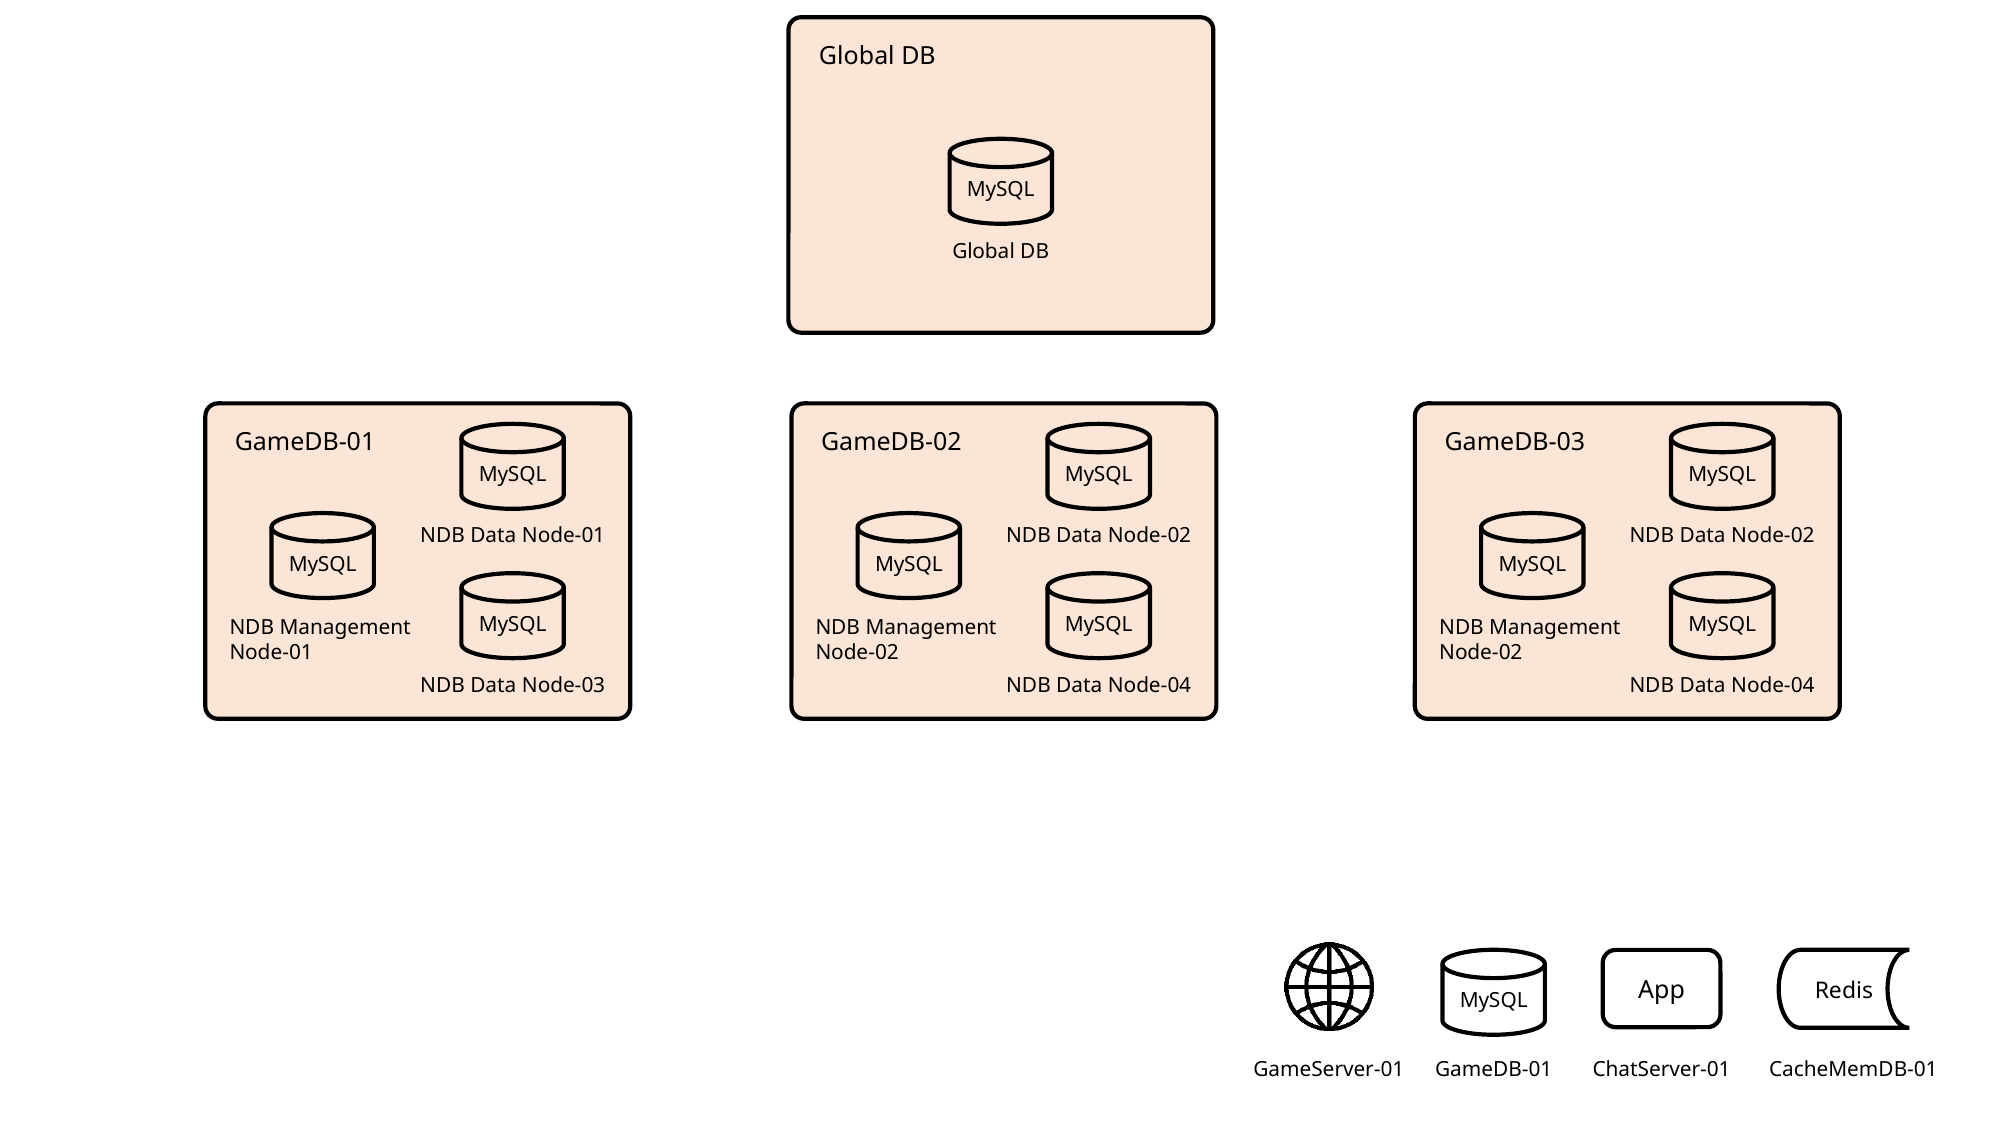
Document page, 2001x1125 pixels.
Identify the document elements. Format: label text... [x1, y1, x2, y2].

text_box ChatServer-01 [1578, 1048, 1746, 1089]
text_box MySQL [1441, 948, 1546, 1036]
text_box App [1601, 948, 1722, 1029]
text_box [788, 17, 1214, 333]
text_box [791, 403, 1217, 719]
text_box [205, 403, 631, 719]
text_box CacheMemDB-01 [1754, 1048, 1953, 1089]
text_box GameDB-01 [1420, 1048, 1567, 1089]
text_box GameServer-01 [1238, 1048, 1419, 1089]
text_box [1414, 403, 1840, 719]
picture [1284, 942, 1374, 1031]
text_box Redis [1777, 948, 1910, 1029]
